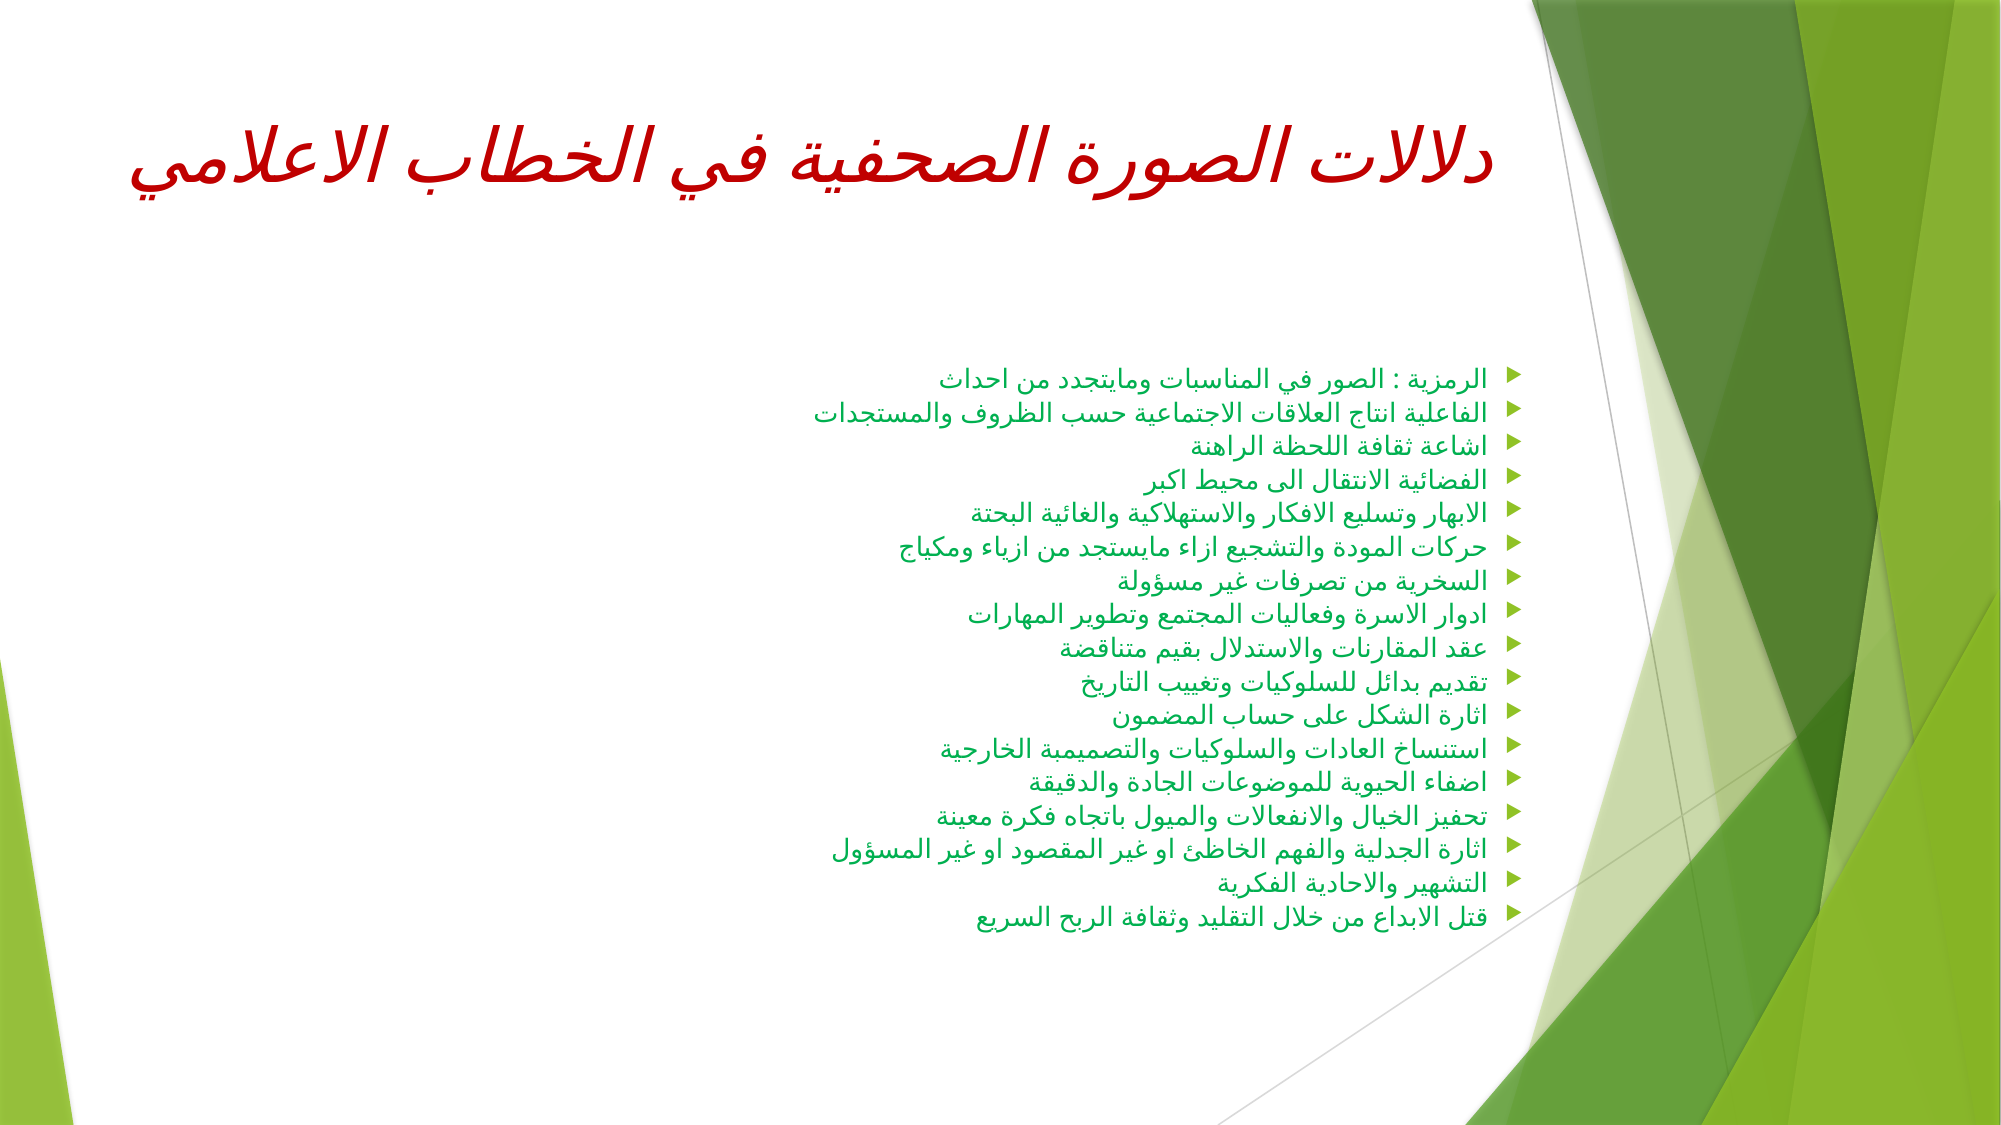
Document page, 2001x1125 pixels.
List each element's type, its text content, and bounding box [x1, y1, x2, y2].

list الرمزية : الصور في المناسبات ومايتجدد من احداث الفاعلية انتاج العلاقات الاجتماعية حسب الظروف والمستجدات اشاعة ثقافة اللحظة الراهنة الفضائية الانتقال الى محيط اكبر الابهار وتسليع الافكار والاستهلاكية والغائية البحتة حركات المودة والتشجيع ازاء مايستجد من ازياء ومكياج السخرية من تصرفات غير مسؤولة ادوار الاسرة وفعاليات المجتمع وتطوير المهارات عقد المقارنات والاستدلال بقيم متناقضة تقديم بدائل للسلوكيات وتغييب التاريخ اثارة الشكل على حساب المضمون استنساخ العادات والسلوكيات والتصميمبة الخارجية اضفاء الحيوية للموضوعات الجادة والدقيقة تحفيز الخيال والانفعالات والميول باتجاه فكرة معينة اثارة الجدلية والفهم الخاظئ او غير المقصود او غير المسؤول التشهير والاحادية الفكرية قتل الابداع من خلال التقليد وثقافة الربح السريع [111, 354, 1522, 992]
title دلالات الصورة الصحفية في الخطاب الاعلامي [111, 99, 1522, 317]
